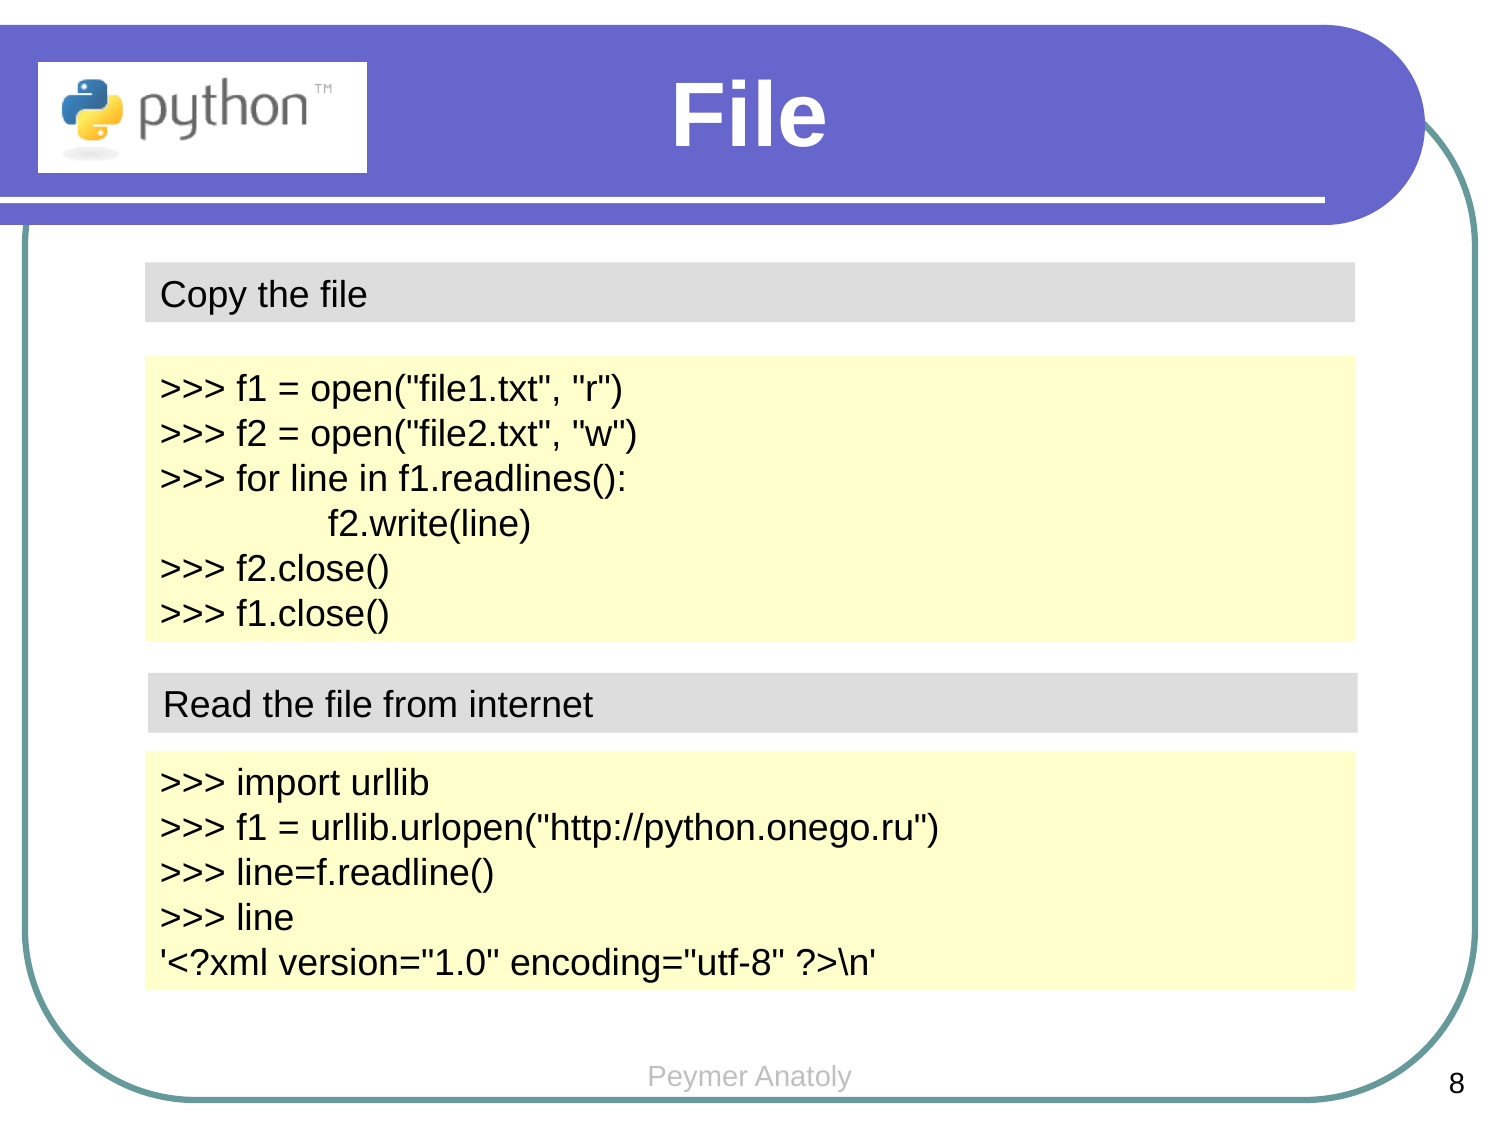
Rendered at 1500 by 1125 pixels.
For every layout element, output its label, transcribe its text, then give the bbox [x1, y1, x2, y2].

text_box File [573, 40, 927, 179]
text_box Read the file from internet [148, 672, 1358, 733]
text_box >>> import urllib >>> f1 = urllib.urlopen("http://python.onego.ru") >>> line=f.readline() >>> line '<?xml version="1.0" encoding="utf-8" ?>\n' [145, 750, 1355, 991]
text_box [0, 24, 1321, 225]
text_box >>> f1 = open("file1.txt", "r") >>> f2 = open("file2.txt", "w") >>> for line in f1.readlines(): f2.write(line) >>> f2.close() >>> f1.close() [145, 356, 1355, 641]
slide_number 8 [1379, 1056, 1481, 1108]
text_box [375, 37, 1325, 98]
text_box [1224, 24, 1426, 225]
text_box [24, 125, 1475, 1101]
text_box Copy the file [145, 262, 1355, 323]
picture [37, 62, 368, 174]
